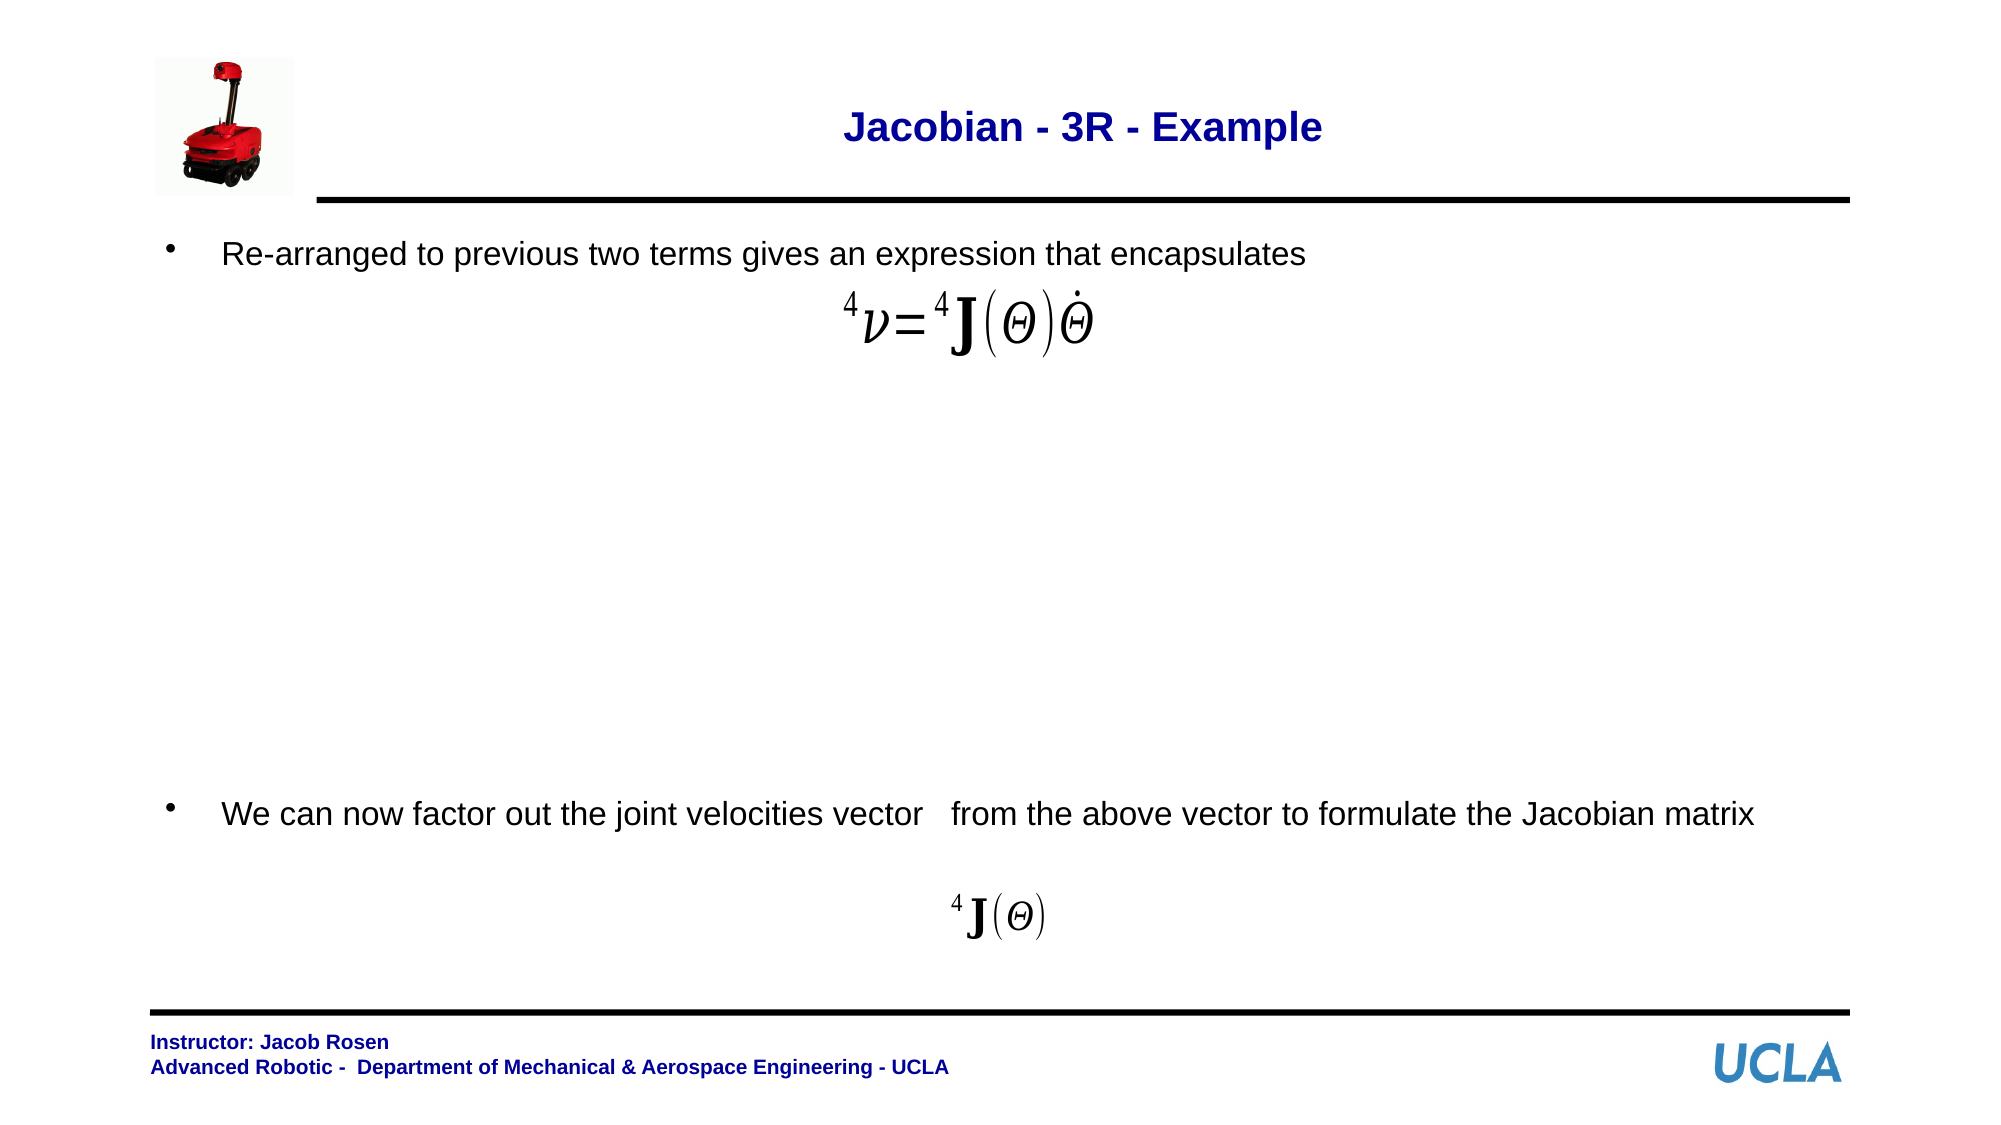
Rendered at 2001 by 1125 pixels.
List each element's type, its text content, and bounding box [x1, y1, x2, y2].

picture [155, 57, 294, 196]
text_box Instructor: Jacob Rosen Advanced Robotic - Department of Mechanical & Aerospace Engineering - UCLA [135, 1021, 1249, 1084]
picture [1692, 1021, 1863, 1103]
title Jacobian - 3R - Example [316, 62, 1850, 188]
